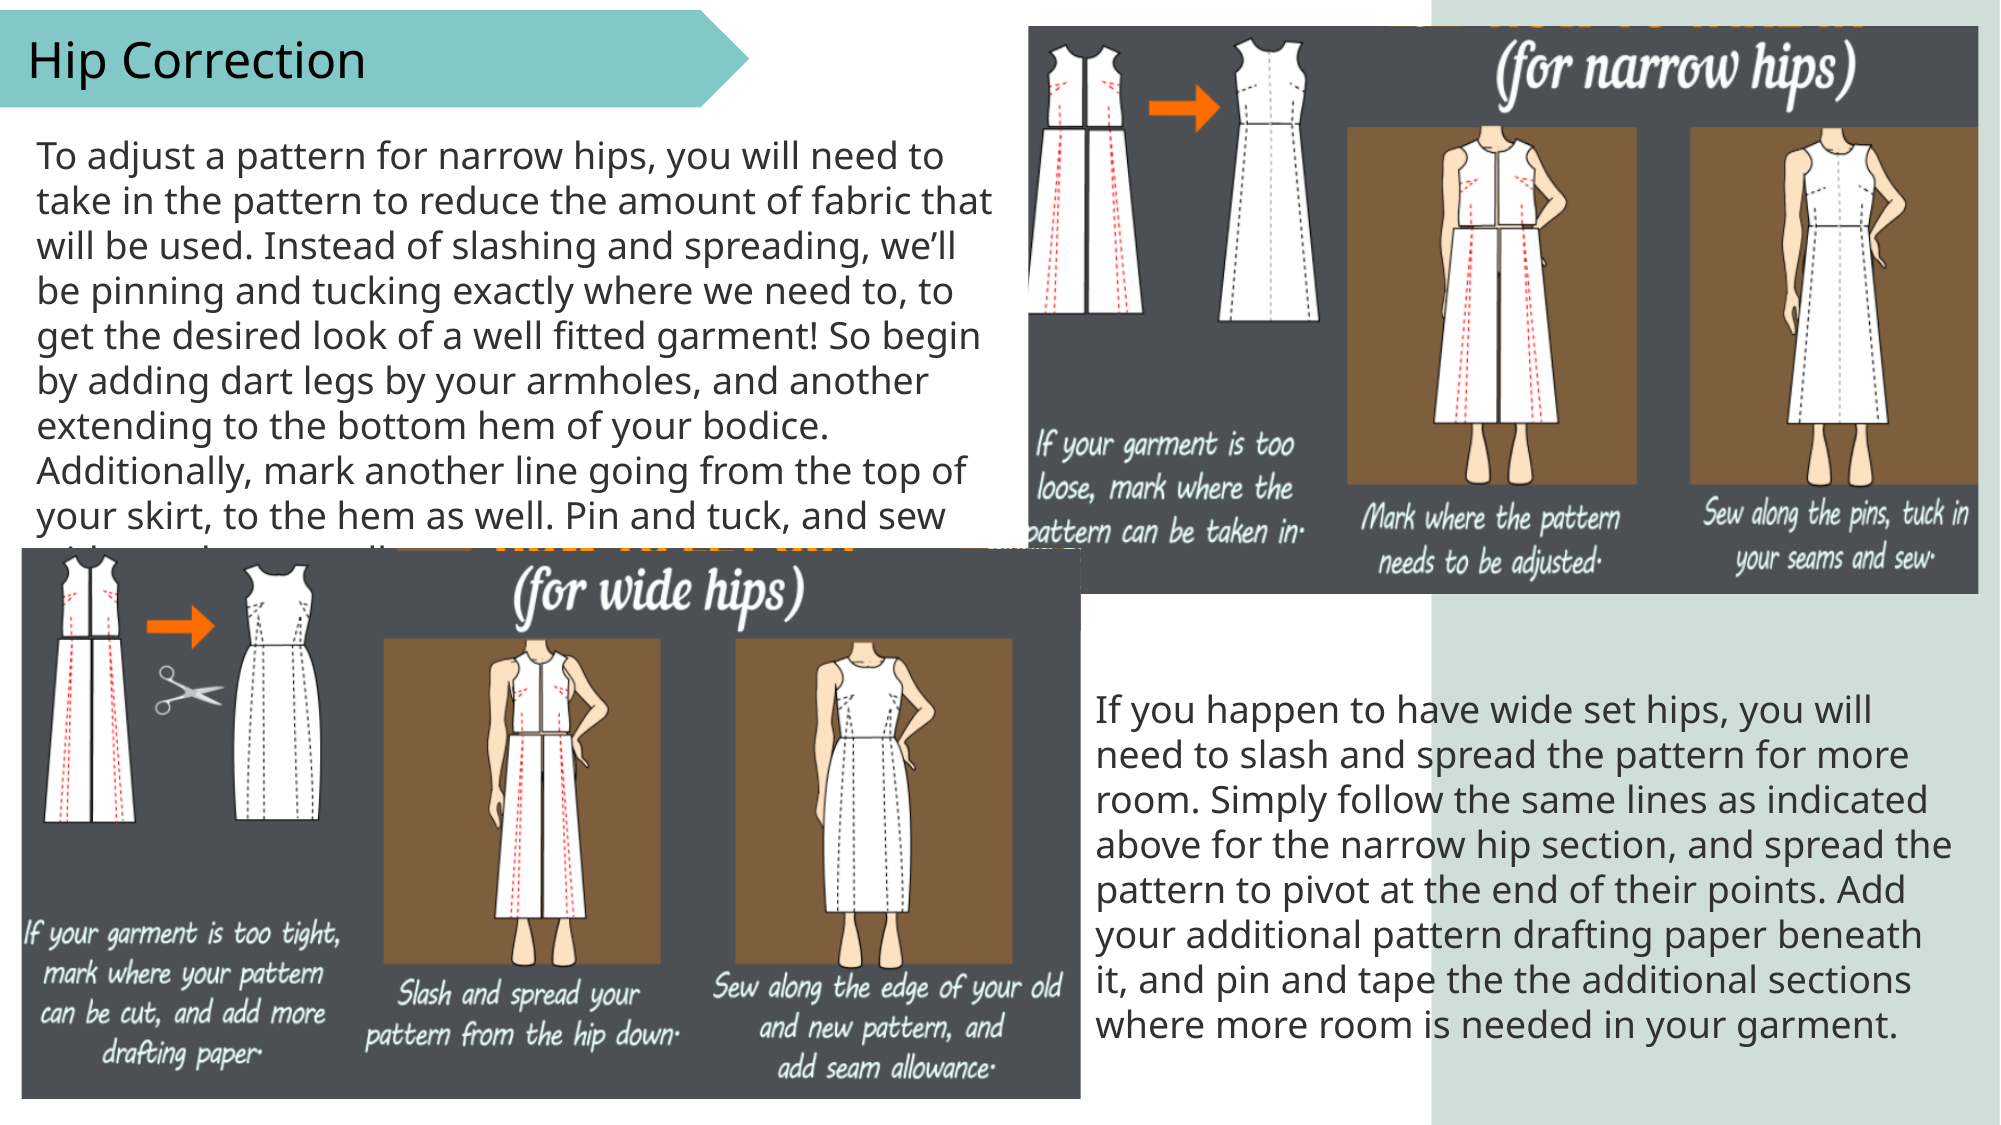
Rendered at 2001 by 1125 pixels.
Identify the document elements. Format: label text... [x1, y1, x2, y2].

text_box Hip Correction [12, 20, 694, 96]
text_box To adjust a pattern for narrow hips, you will need to take in the pattern to reduce the amount of fabric that will be used. Instead of slashing and spreading, we’ll be pinning and tucking exactly where we need to, to get the desired look of a well fitted garment! So begin by adding dart legs by your armholes, and another extending to the bottom hem of your bodice. Additionally, mark another line going from the top of your skirt, to the hem as well. Pin and tuck, and sew with ample seam allowance. [21, 124, 1022, 548]
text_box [1028, 26, 1979, 594]
picture [1431, 0, 2000, 1125]
text_box If you happen to have wide set hips, you will need to slash and spread the pattern for more room. Simply follow the same lines as indicated above for the narrow hip section, and spread the pattern to pivot at the end of their points. Add your additional pattern drafting paper beneath it, and pin and tape the the additional sections where more room is needed in your garment. [1081, 679, 1431, 1054]
text_box [0, 8, 751, 109]
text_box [21, 548, 1081, 1099]
